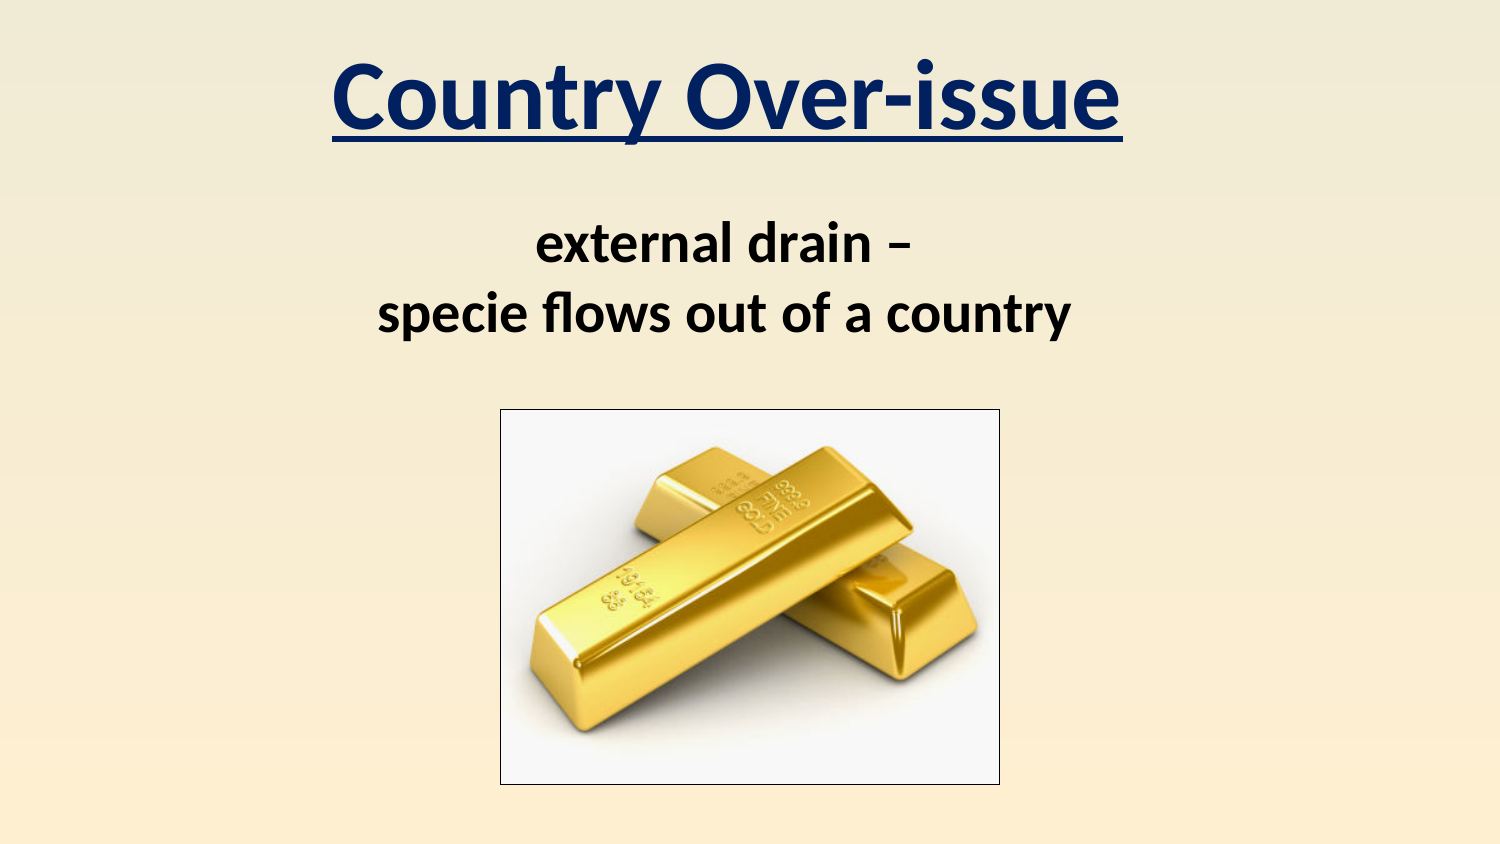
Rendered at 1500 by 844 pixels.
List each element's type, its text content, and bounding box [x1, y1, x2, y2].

picture [499, 409, 1001, 785]
text_box external drain – specie flows out of a country [287, 196, 1163, 352]
text_box Country Over-issue [317, 21, 1138, 157]
